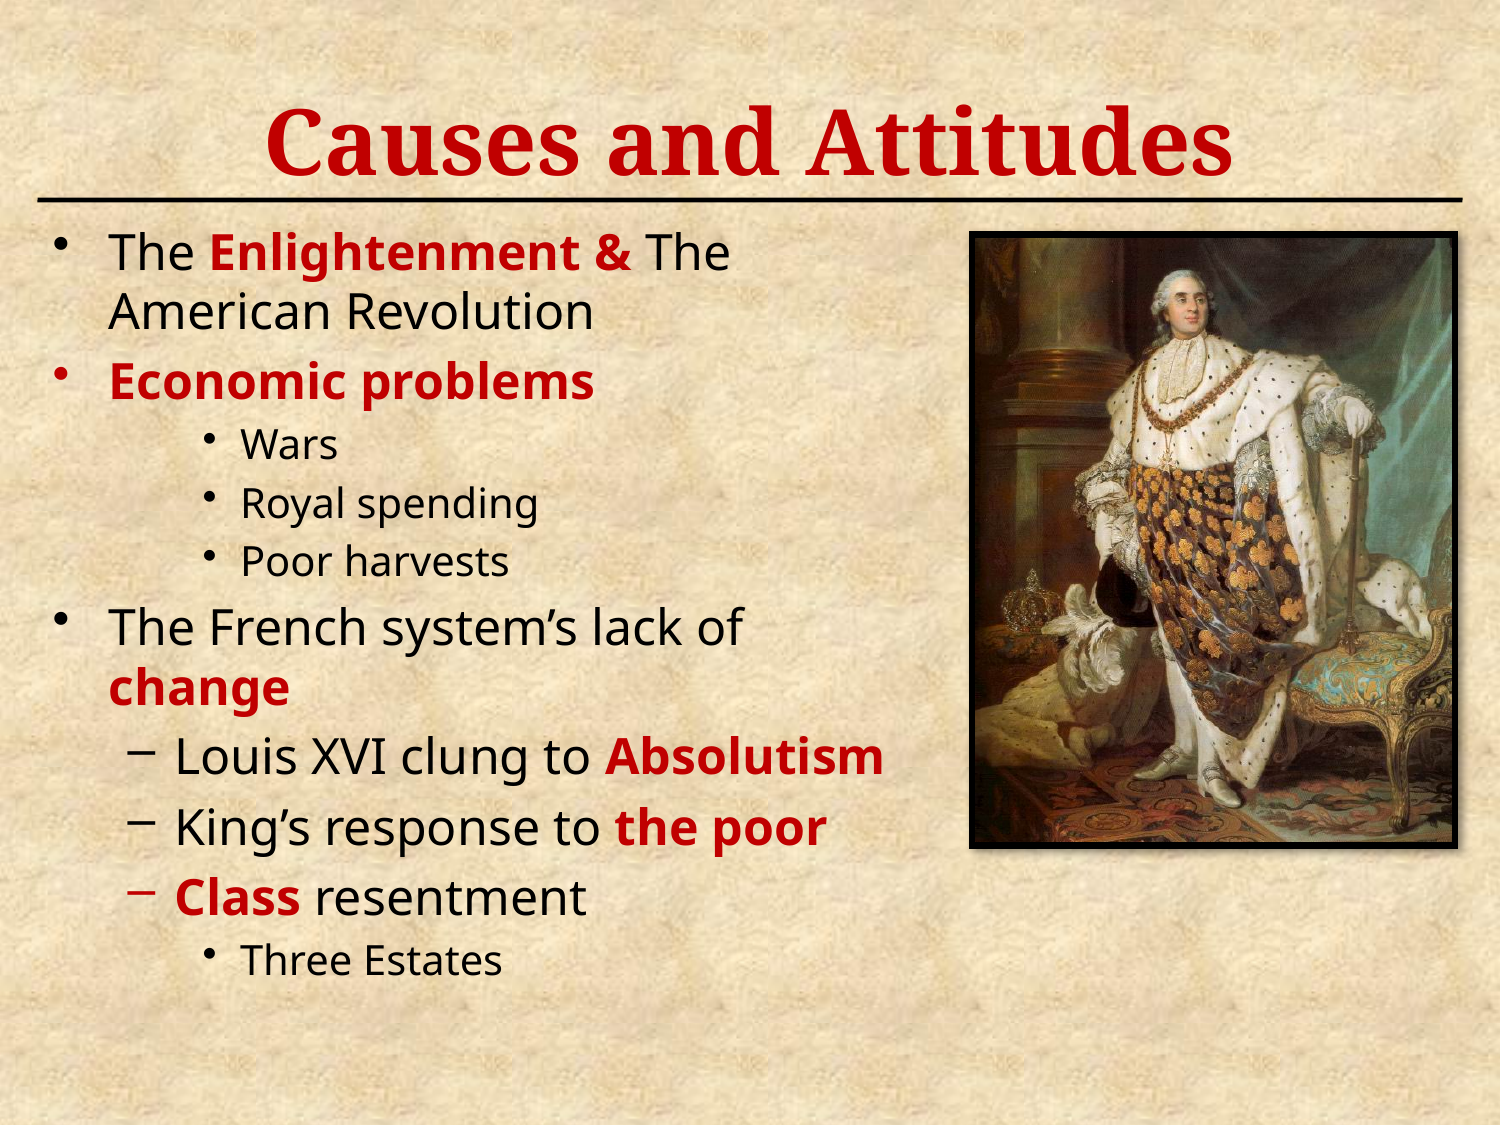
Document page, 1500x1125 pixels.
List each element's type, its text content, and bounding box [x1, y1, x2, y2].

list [974, 237, 1453, 843]
title Causes and Attitudes [74, 44, 1426, 233]
list The Enlightenment & The American Revolution Economic problems Wars Royal spending Poor harvests The French system’s lack of change Louis XVI clung to Absolutism King’s response to the poor Class resentment Three Estates [37, 212, 951, 1076]
picture [0, 0, 1500, 1125]
